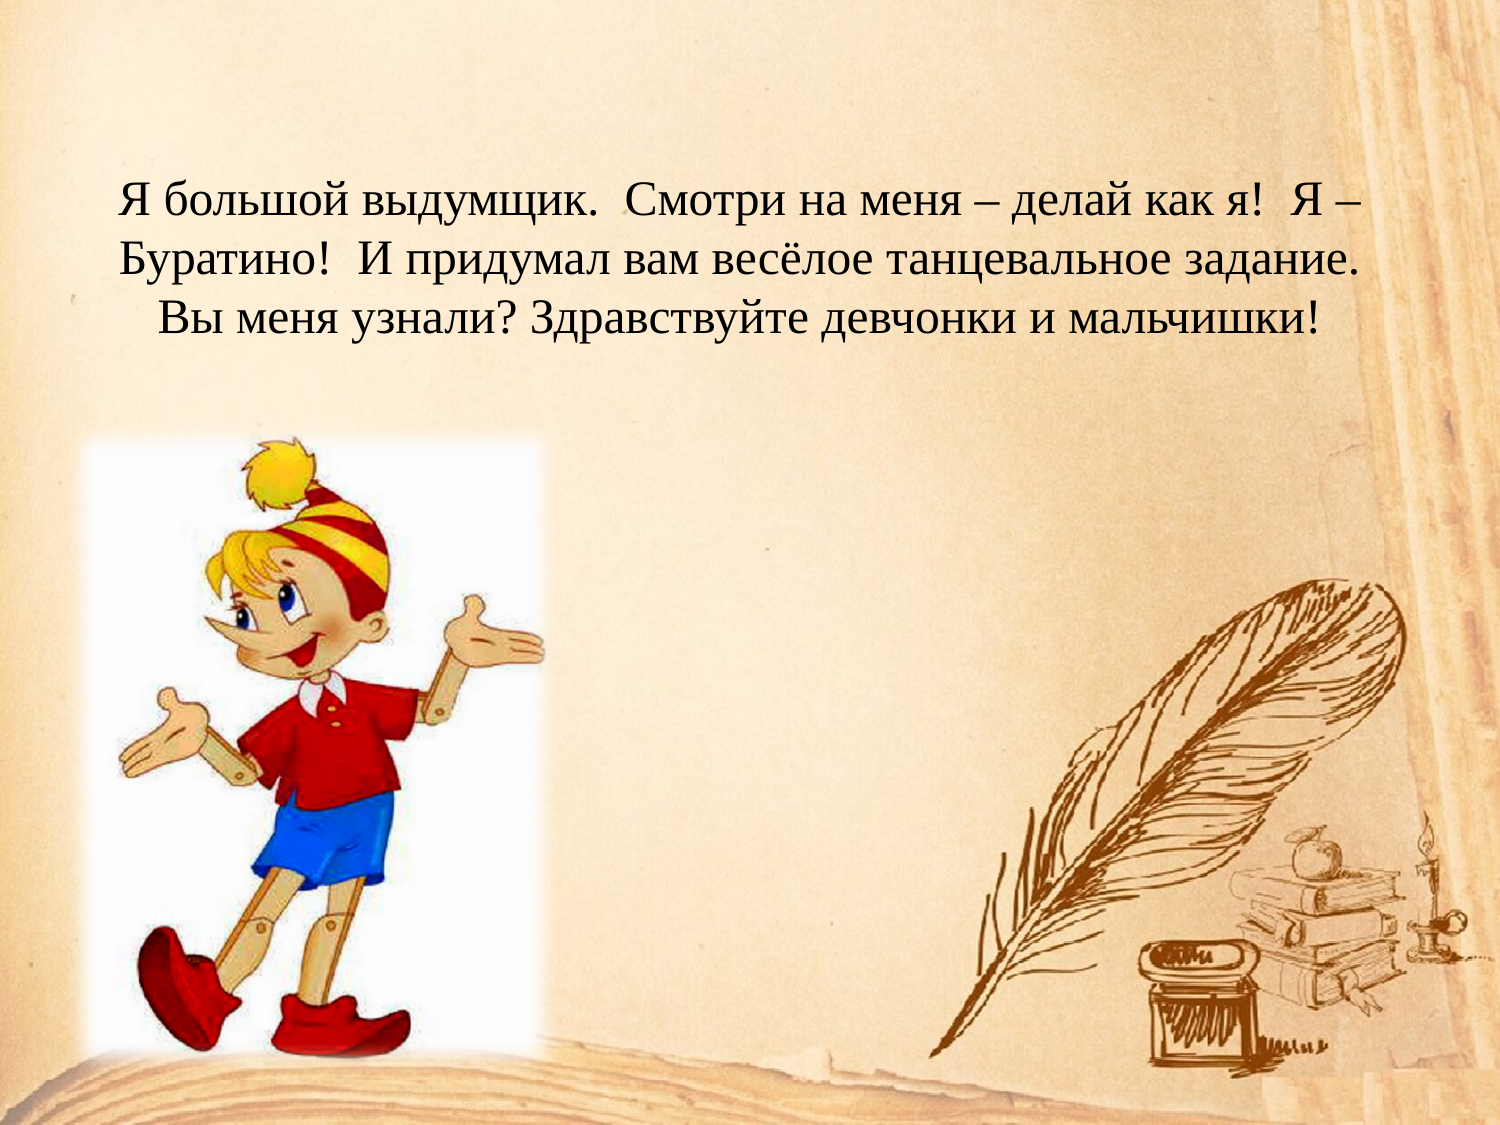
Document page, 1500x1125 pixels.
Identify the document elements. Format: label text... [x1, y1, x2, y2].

title Я большой выдумщик. Смотри на меня – делай как я! Я – Буратино! И придумал вам весёлое танцевальное задание. Вы меня узнали? Здравствуйте девчонки и мальчишки! [64, 137, 1415, 445]
picture [0, 0, 1500, 1125]
